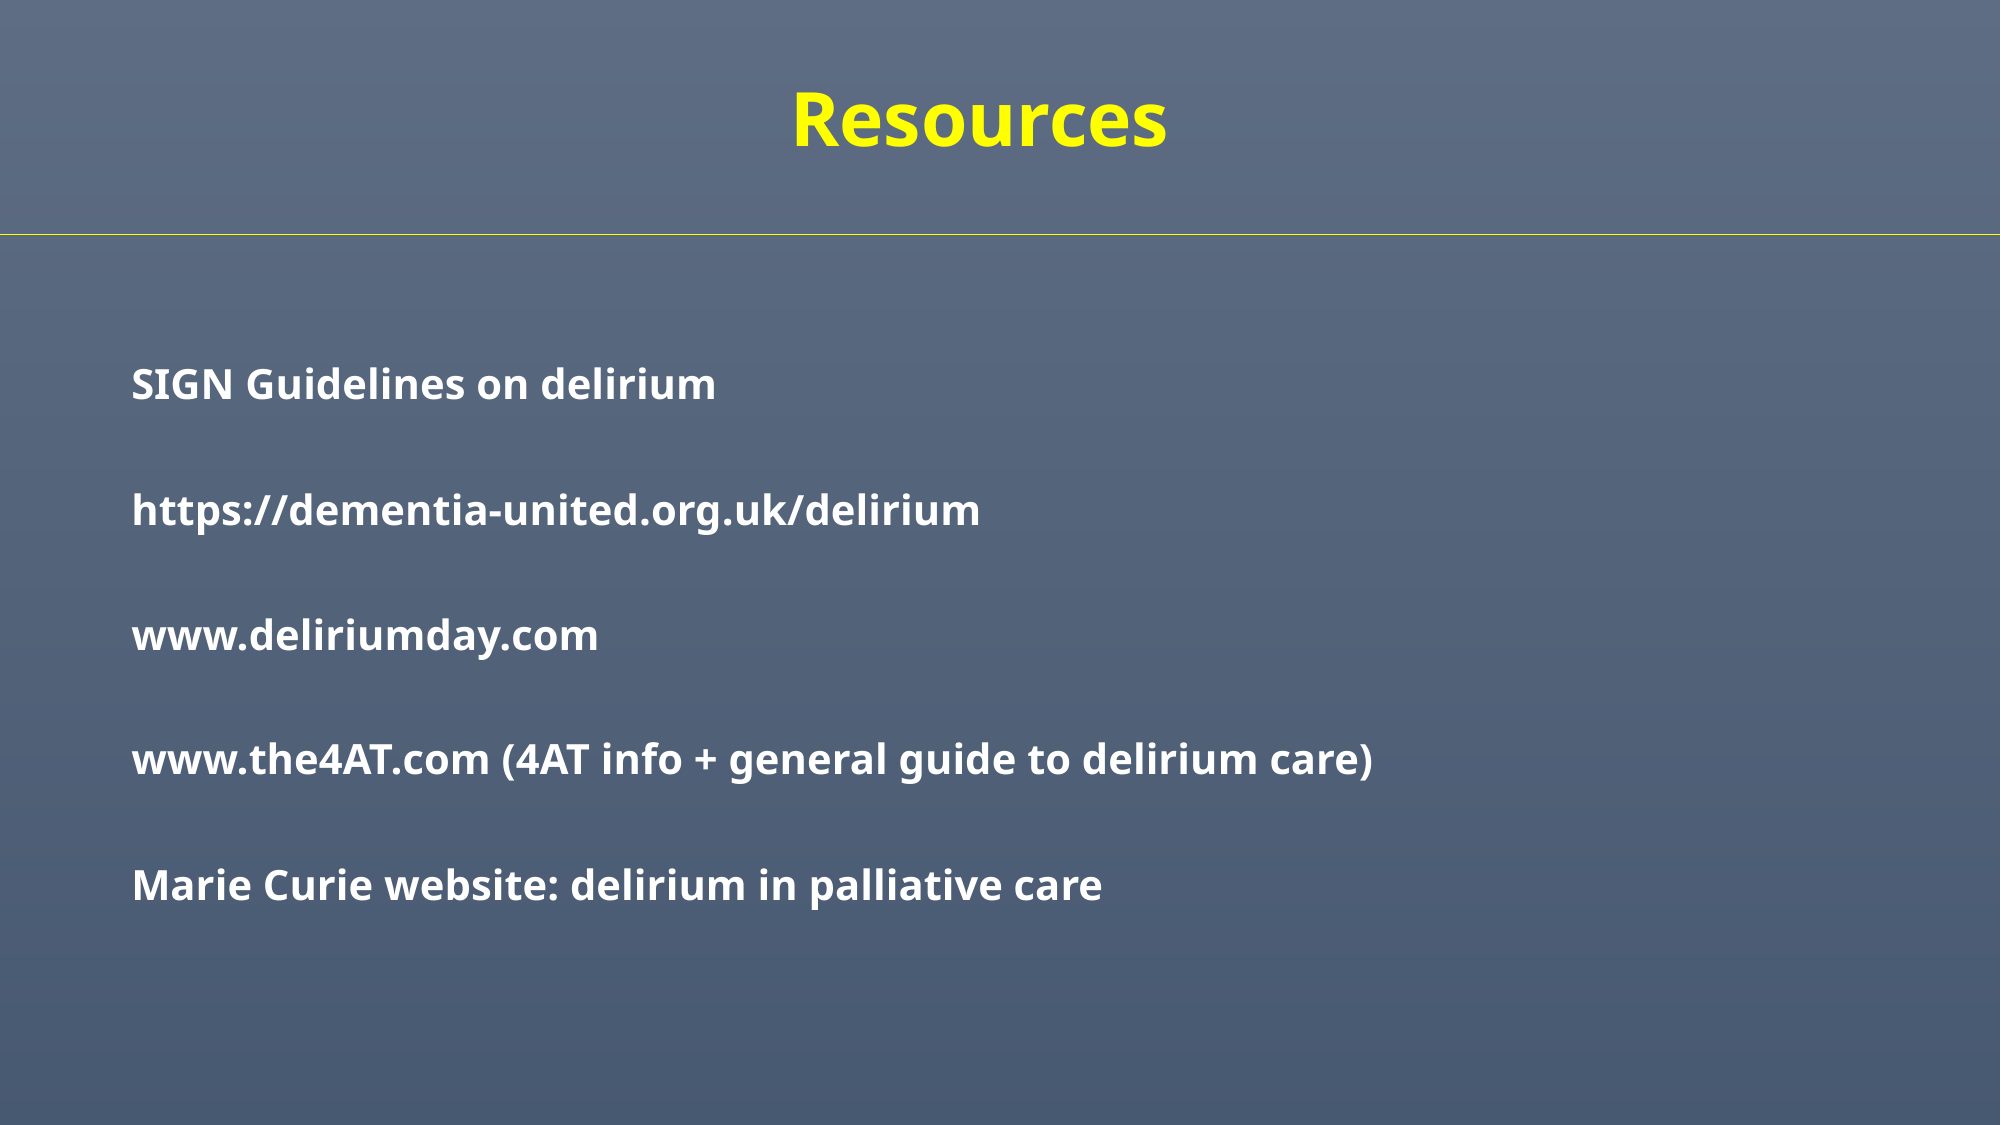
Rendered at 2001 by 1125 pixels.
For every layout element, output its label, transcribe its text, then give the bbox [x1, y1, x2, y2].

text_box SIGN Guidelines on delirium https://dementia-united.org.uk/delirium www.deliriumday.com www.the4AT.com (4AT info + general guide to delirium care) Marie Curie website: delirium in palliative care [116, 275, 1985, 1042]
text_box Resources [45, 63, 1914, 169]
